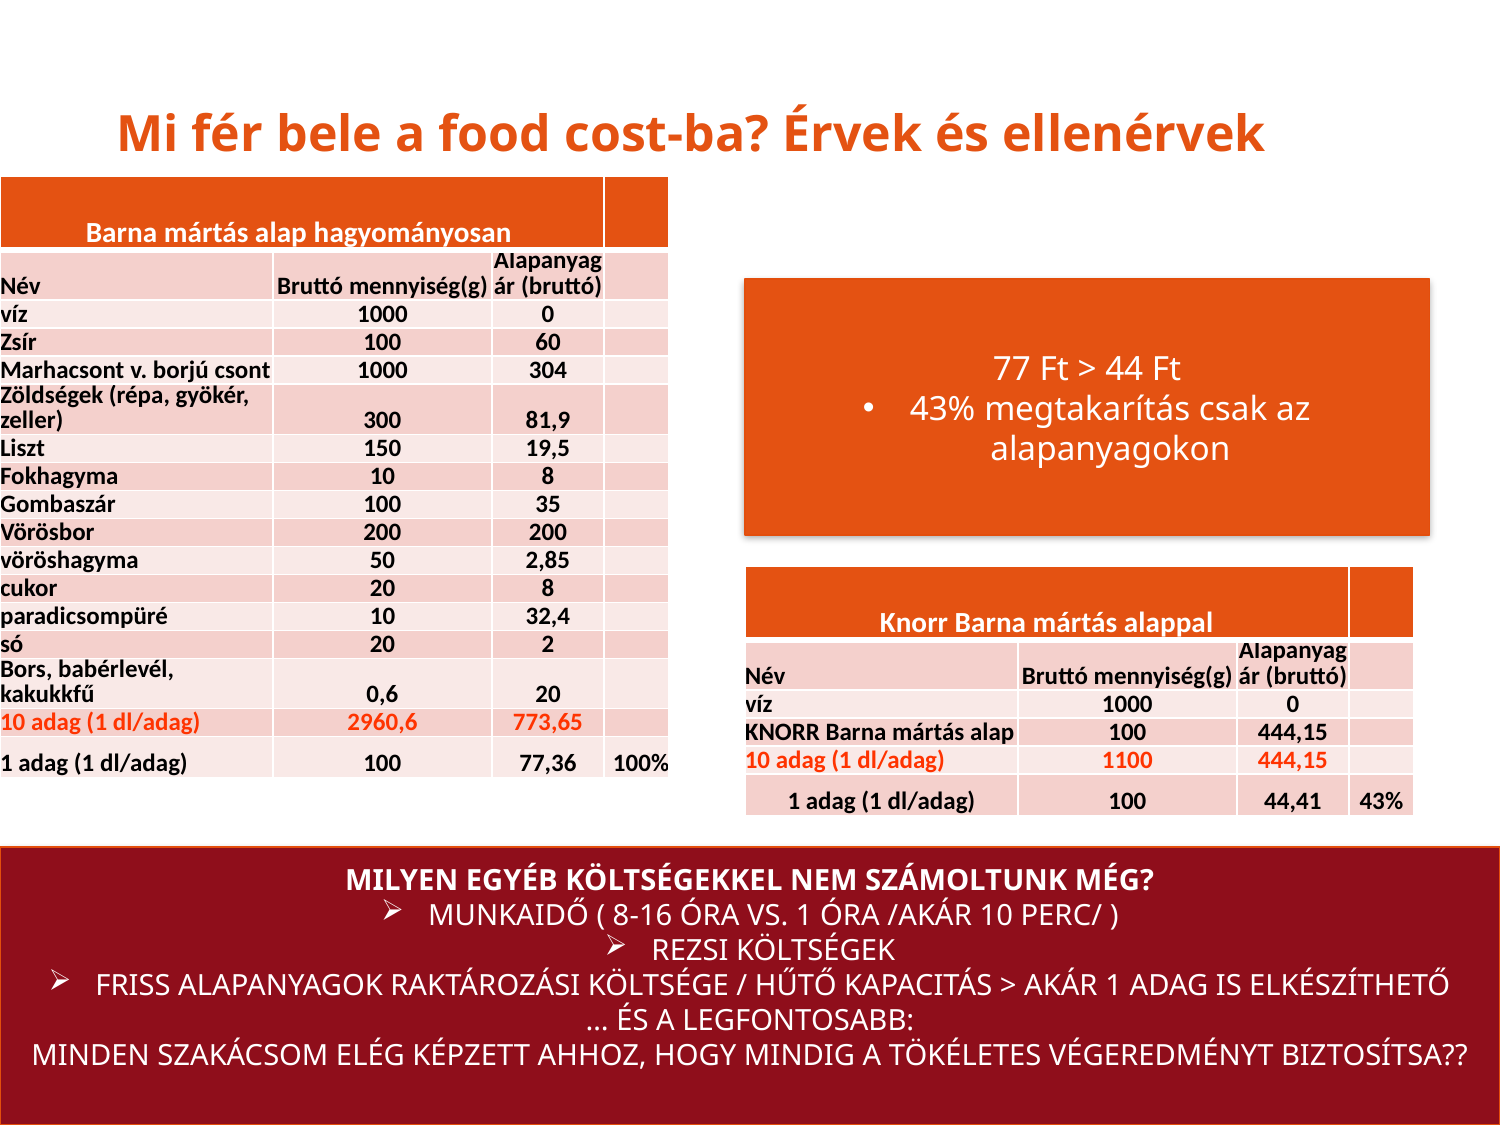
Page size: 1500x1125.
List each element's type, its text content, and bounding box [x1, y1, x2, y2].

table_cell 10 adag (1 dl/adag) [746, 747, 1017, 773]
table_cell víz [1, 301, 272, 327]
table_cell Bruttó mennyiség(g) [274, 253, 491, 299]
table_cell 0 [1238, 691, 1348, 717]
table_cell 1000 [274, 301, 491, 327]
table_cell 444,15 [1238, 747, 1348, 773]
table_cell [1350, 747, 1413, 773]
table_cell [605, 301, 668, 327]
table_cell [1350, 643, 1413, 689]
table_cell 1100 [1019, 747, 1236, 773]
table_cell Fokhagyma [1, 463, 272, 490]
table_cell 20 [493, 659, 603, 708]
table_cell 10 [274, 463, 491, 490]
table_cell 10 [274, 603, 491, 630]
table_cell [605, 329, 668, 355]
table_cell 1 adag (1 dl/adag) [1, 737, 272, 777]
table_cell Alapanyag ár (bruttó) [1238, 643, 1348, 689]
table_cell 50 [274, 547, 491, 574]
text_box 77 Ft > 44 Ft 43% megtakarítás csak az alapanyagokon [744, 278, 1430, 536]
table_cell KNORR Barna mártás alap [746, 719, 1017, 745]
table_cell paradicsompüré [1, 603, 272, 630]
table_cell 150 [274, 435, 491, 462]
table_cell 100 [1019, 719, 1236, 745]
text_box Mi fér bele a food cost-ba? Érvek és ellenérvek [116, 100, 1478, 162]
table_cell 1 adag (1 dl/adag) [746, 775, 1017, 815]
table_cell 200 [274, 519, 491, 546]
table_cell [605, 603, 668, 630]
table_cell [1350, 719, 1413, 745]
table_cell 444,15 [1238, 719, 1348, 745]
table_cell 100 [274, 491, 491, 518]
table_cell 19,5 [493, 435, 603, 462]
table_cell 300 [274, 385, 491, 434]
table_cell [605, 709, 668, 736]
table_cell [605, 547, 668, 574]
text_box MILYEN EGYÉB KÖLTSÉGEKKEL NEM SZÁMOLTUNK MÉG? MUNKAIDŐ ( 8-16 ÓRA VS. 1 ÓRA /AKÁR 10 PERC/ ) REZSI KÖLTSÉGEK FRISS ALAPANYAGOK RAKTÁROZÁSI KÖLTSÉGE / HŰTŐ KAPACITÁS > AKÁR 1 ADAG IS ELKÉSZÍTHETŐ … ÉS A LEGFONTOSABB: MINDEN SZAKÁCSOM ELÉG KÉPZETT AHHOZ, HOGY MINDIG A TÖKÉLETES VÉGEREDMÉNYT BIZTOSÍTSA?? [0, 846, 1500, 1125]
table_cell 20 [274, 575, 491, 602]
table_header Knorr Barna mártás alappal [746, 567, 1348, 637]
table_header [605, 177, 668, 247]
table_cell 1000 [1019, 691, 1236, 717]
table_cell 60 [493, 329, 603, 355]
table_cell Zöldségek (répa, gyökér, zeller) [1, 385, 272, 434]
table_cell 0 [493, 301, 603, 327]
table_cell Marhacsont v. borjú csont [1, 357, 272, 383]
table_cell 8 [493, 575, 603, 602]
table_header Barna mártás alap hagyományosan [1, 177, 603, 247]
table_cell [605, 435, 668, 462]
table_cell 20 [274, 631, 491, 658]
table_cell só [1, 631, 272, 658]
table_cell 100% [605, 737, 668, 777]
table_cell 44,41 [1238, 775, 1348, 815]
table_cell víz [746, 691, 1017, 717]
table_cell 77,36 [493, 737, 603, 777]
table_cell [605, 357, 668, 383]
table_cell [1350, 691, 1413, 717]
table_cell vöröshagyma [1, 547, 272, 574]
table_cell [605, 253, 668, 299]
table_cell Név [1, 253, 272, 299]
table_cell Liszt [1, 435, 272, 462]
table_cell 81,9 [493, 385, 603, 434]
table_cell Alapanyag ár (bruttó) [493, 253, 603, 299]
table_cell 100 [1019, 775, 1236, 815]
table_cell 35 [493, 491, 603, 518]
table_cell 2 [493, 631, 603, 658]
table_cell Gombaszár [1, 491, 272, 518]
table_cell [605, 575, 668, 602]
table_cell 2960,6 [274, 709, 491, 736]
table_header [1350, 567, 1413, 637]
table_cell 10 adag (1 dl/adag) [1, 709, 272, 736]
table_cell Név [746, 643, 1017, 689]
table_cell 2,85 [493, 547, 603, 574]
table_cell [605, 519, 668, 546]
table_cell [605, 491, 668, 518]
table_cell cukor [1, 575, 272, 602]
table_cell 773,65 [493, 709, 603, 736]
table_cell 8 [493, 463, 603, 490]
table_cell Vörösbor [1, 519, 272, 546]
table_cell [605, 385, 668, 434]
table_cell 1000 [274, 357, 491, 383]
table_cell 304 [493, 357, 603, 383]
table_cell 100 [274, 329, 491, 355]
table_cell Zsír [1, 329, 272, 355]
table_cell [605, 463, 668, 490]
table_cell 200 [493, 519, 603, 546]
table_cell 32,4 [493, 603, 603, 630]
table_cell Bruttó mennyiség(g) [1019, 643, 1236, 689]
table_cell [605, 659, 668, 708]
table_cell 100 [274, 737, 491, 777]
table_cell Bors, babérlevél, kakukkfű [1, 659, 272, 708]
table_cell [605, 631, 668, 658]
table_cell 43% [1350, 775, 1413, 815]
table_cell 0,6 [274, 659, 491, 708]
